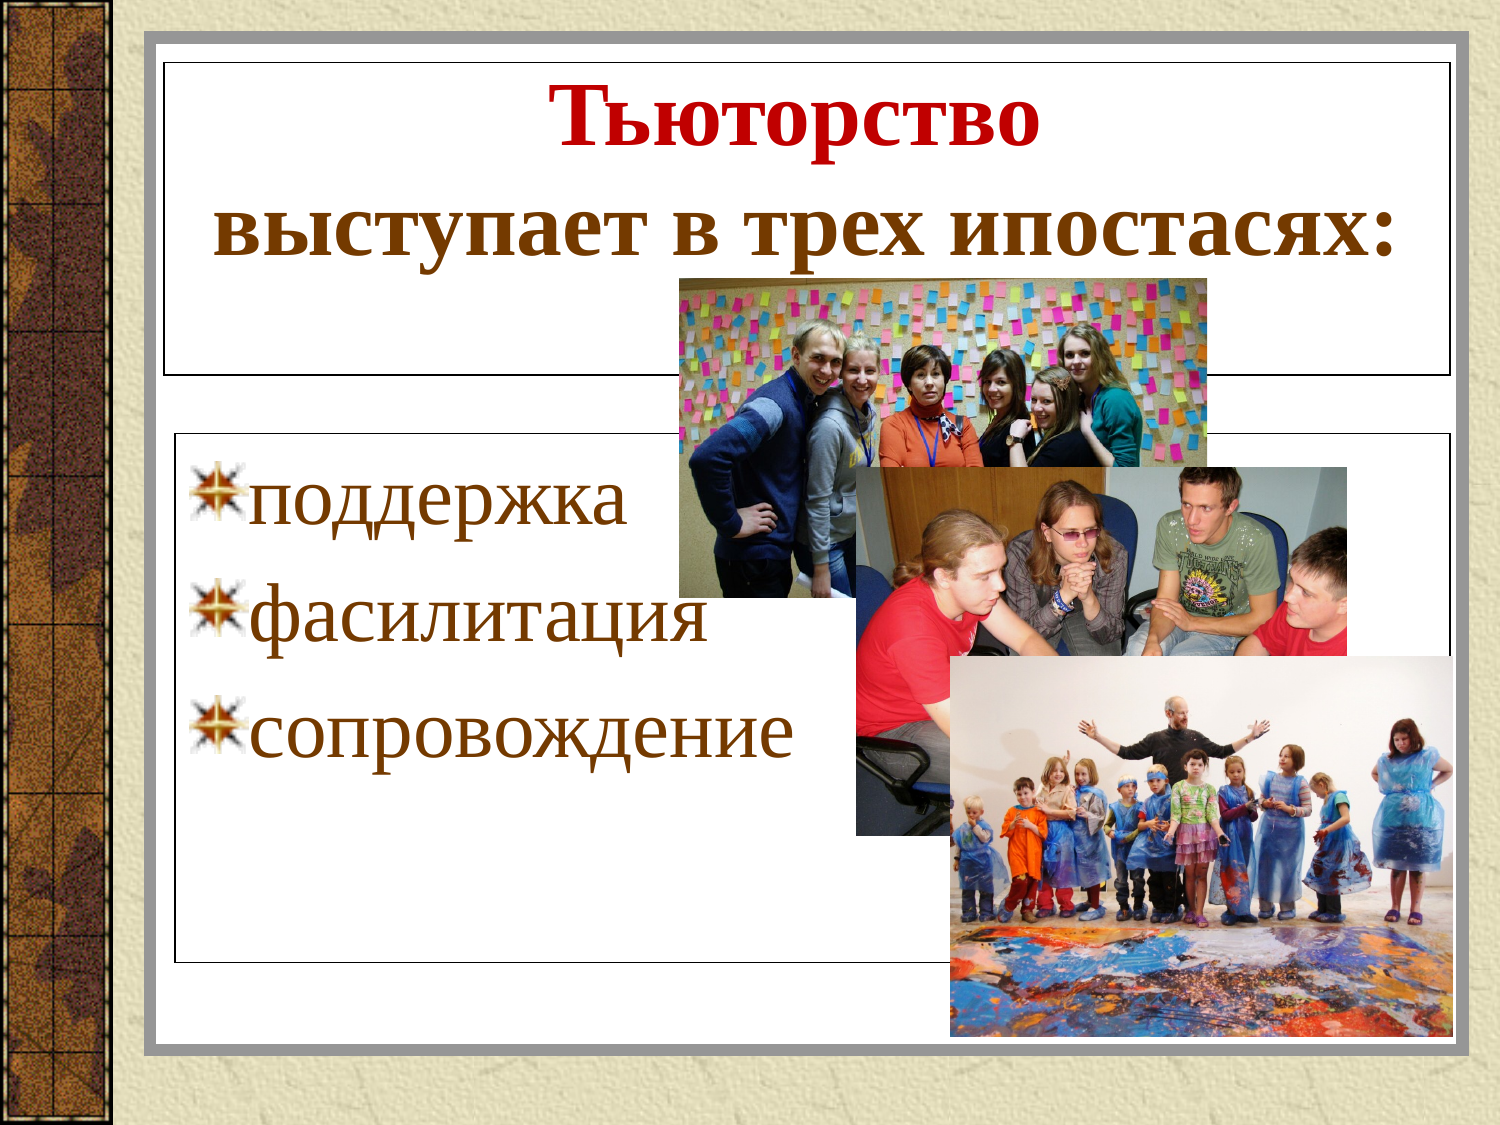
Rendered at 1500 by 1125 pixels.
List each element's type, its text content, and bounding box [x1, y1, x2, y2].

title Тьюторство выступает в трех ипостасях: [163, 62, 1451, 376]
list поддержка фасилитация сопровождение [1212, 433, 1451, 655]
picture [0, 0, 1500, 1125]
list поддержка фасилитация сопровождение [174, 433, 945, 963]
